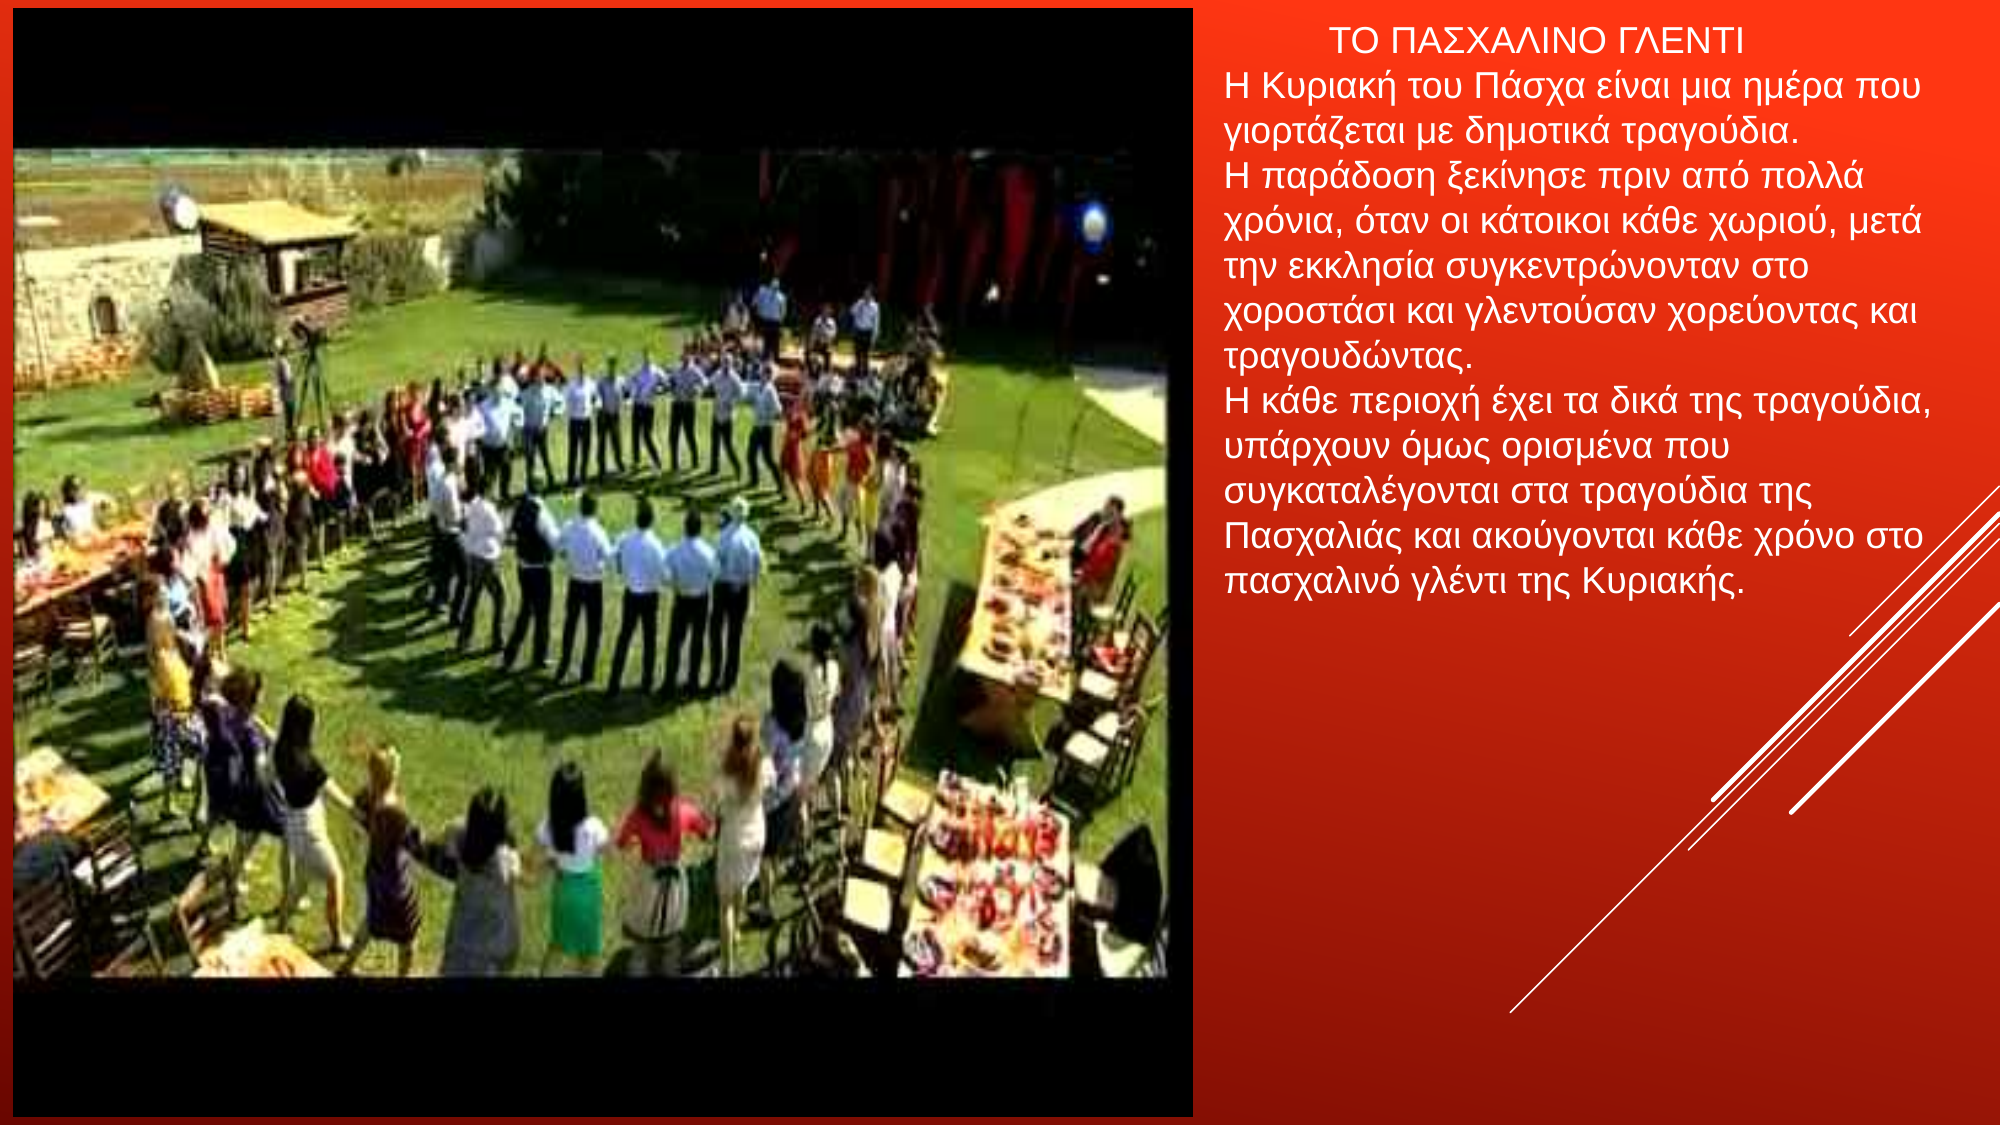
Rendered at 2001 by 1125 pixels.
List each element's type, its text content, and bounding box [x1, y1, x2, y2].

picture [13, 8, 1193, 1117]
text_box ΤΟ ΠΑΣΧΑΛΙΝΟ ΓΛΕΝΤΙ Η Κυριακή του Πάσχα είναι μια ημέρα που γιορτάζεται με δημοτικά τραγούδια. Η παράδοση ξεκίνησε πριν από πολλά χρόνια, όταν οι κάτοικοι κάθε χωριού, μετά την εκκλησία συγκεντρώνονταν στο χοροστάσι και γλεντούσαν χορεύοντας και τραγουδώντας. Η κάθε περιοχή έχει τα δικά της τραγούδια, υπάρχουν όμως ορισμένα που συγκαταλέγονται στα τραγούδια της Πασχαλιάς και ακούγονται κάθε χρόνο στο πασχαλινό γλέντι της Κυριακής. [1208, 8, 1987, 609]
